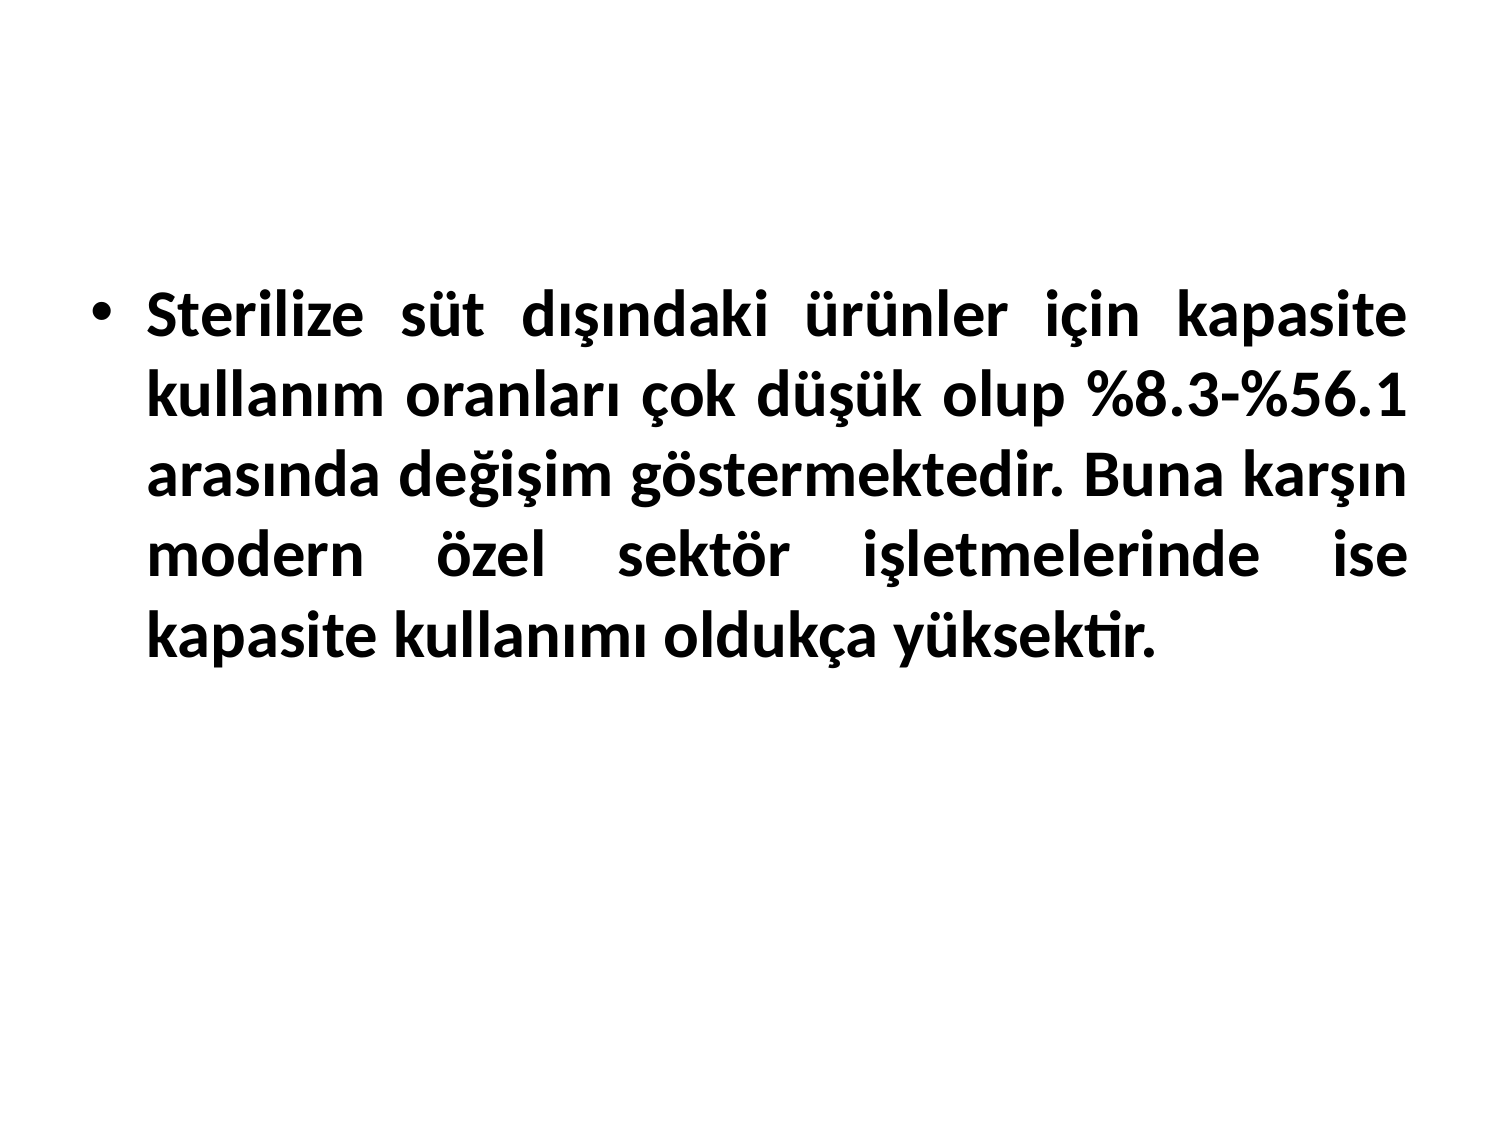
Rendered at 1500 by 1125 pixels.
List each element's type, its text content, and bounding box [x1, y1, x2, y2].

list Sterilize süt dışındaki ürünler için kapasite kullanım oranları çok düşük olup %8.3-%56.1 arasında değişim göstermektedir. Buna karşın modern özel sektör işletmelerinde ise kapasite kullanımı oldukça yüksektir. [75, 262, 1425, 1005]
